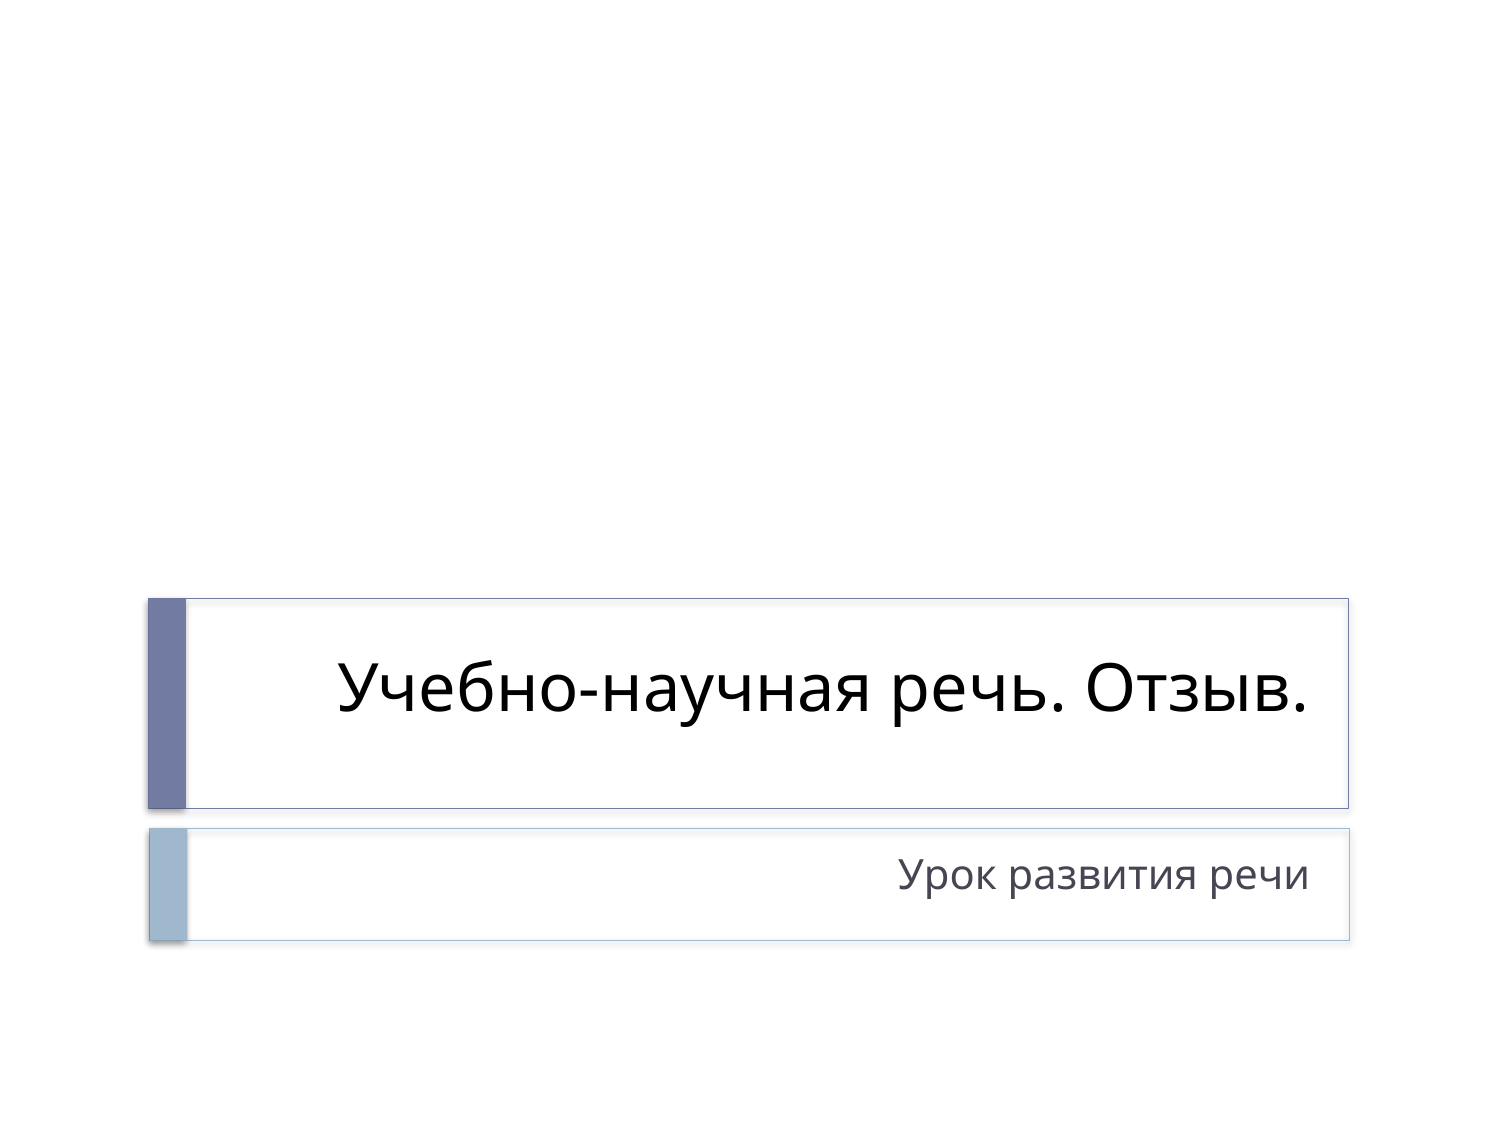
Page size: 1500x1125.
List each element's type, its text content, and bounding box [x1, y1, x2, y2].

subtitle Урок развития речи [200, 840, 1325, 929]
title Учебно-научная речь. Отзыв. [200, 637, 1325, 800]
